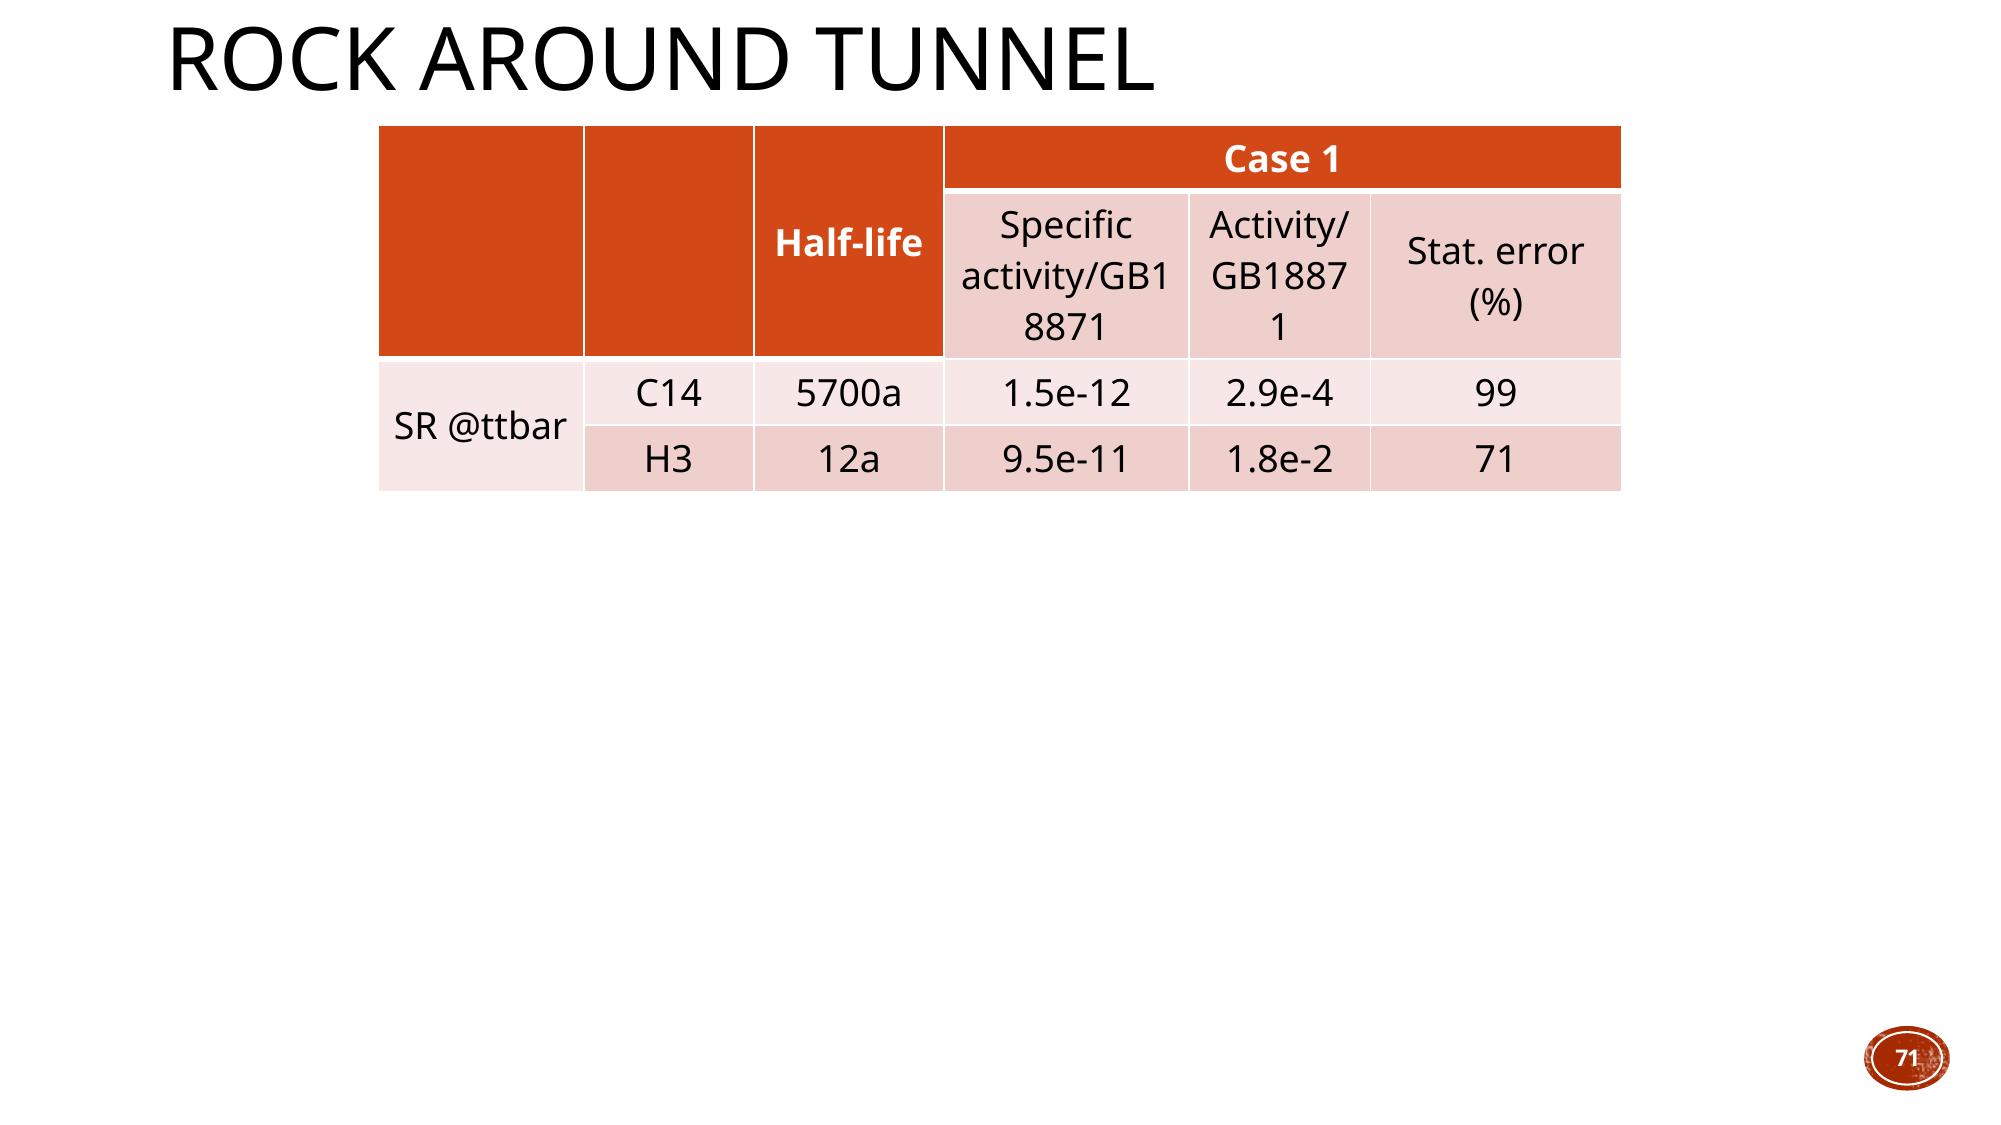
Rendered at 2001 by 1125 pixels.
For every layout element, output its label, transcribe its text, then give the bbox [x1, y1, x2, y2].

table_header [379, 126, 583, 356]
table_header Case 1 [945, 126, 1621, 188]
table_cell 71 [1371, 426, 1621, 491]
table_cell SR @ttbar [379, 362, 583, 491]
table_cell 99 [1371, 360, 1621, 424]
table_cell C14 [585, 362, 753, 424]
slide_number 71 [1855, 1028, 1961, 1089]
table_cell Specific activity/GB18871 [945, 194, 1188, 358]
table_cell 5700a [755, 362, 943, 424]
table_header [585, 126, 753, 356]
list [150, 125, 1850, 1013]
title rock around tunnel [150, 0, 1850, 125]
table_header Half-life [755, 126, 943, 356]
table_cell 1.5e-12 [945, 360, 1188, 424]
table_cell 2.9e-4 [1190, 360, 1370, 424]
table_cell Activity/GB18871 [1190, 194, 1370, 358]
table_cell H3 [585, 426, 753, 491]
table_cell 9.5e-11 [945, 426, 1188, 491]
table_cell 12a [755, 426, 943, 491]
table_cell Stat. error (%) [1371, 194, 1621, 358]
table_cell 1.8e-2 [1190, 426, 1370, 491]
